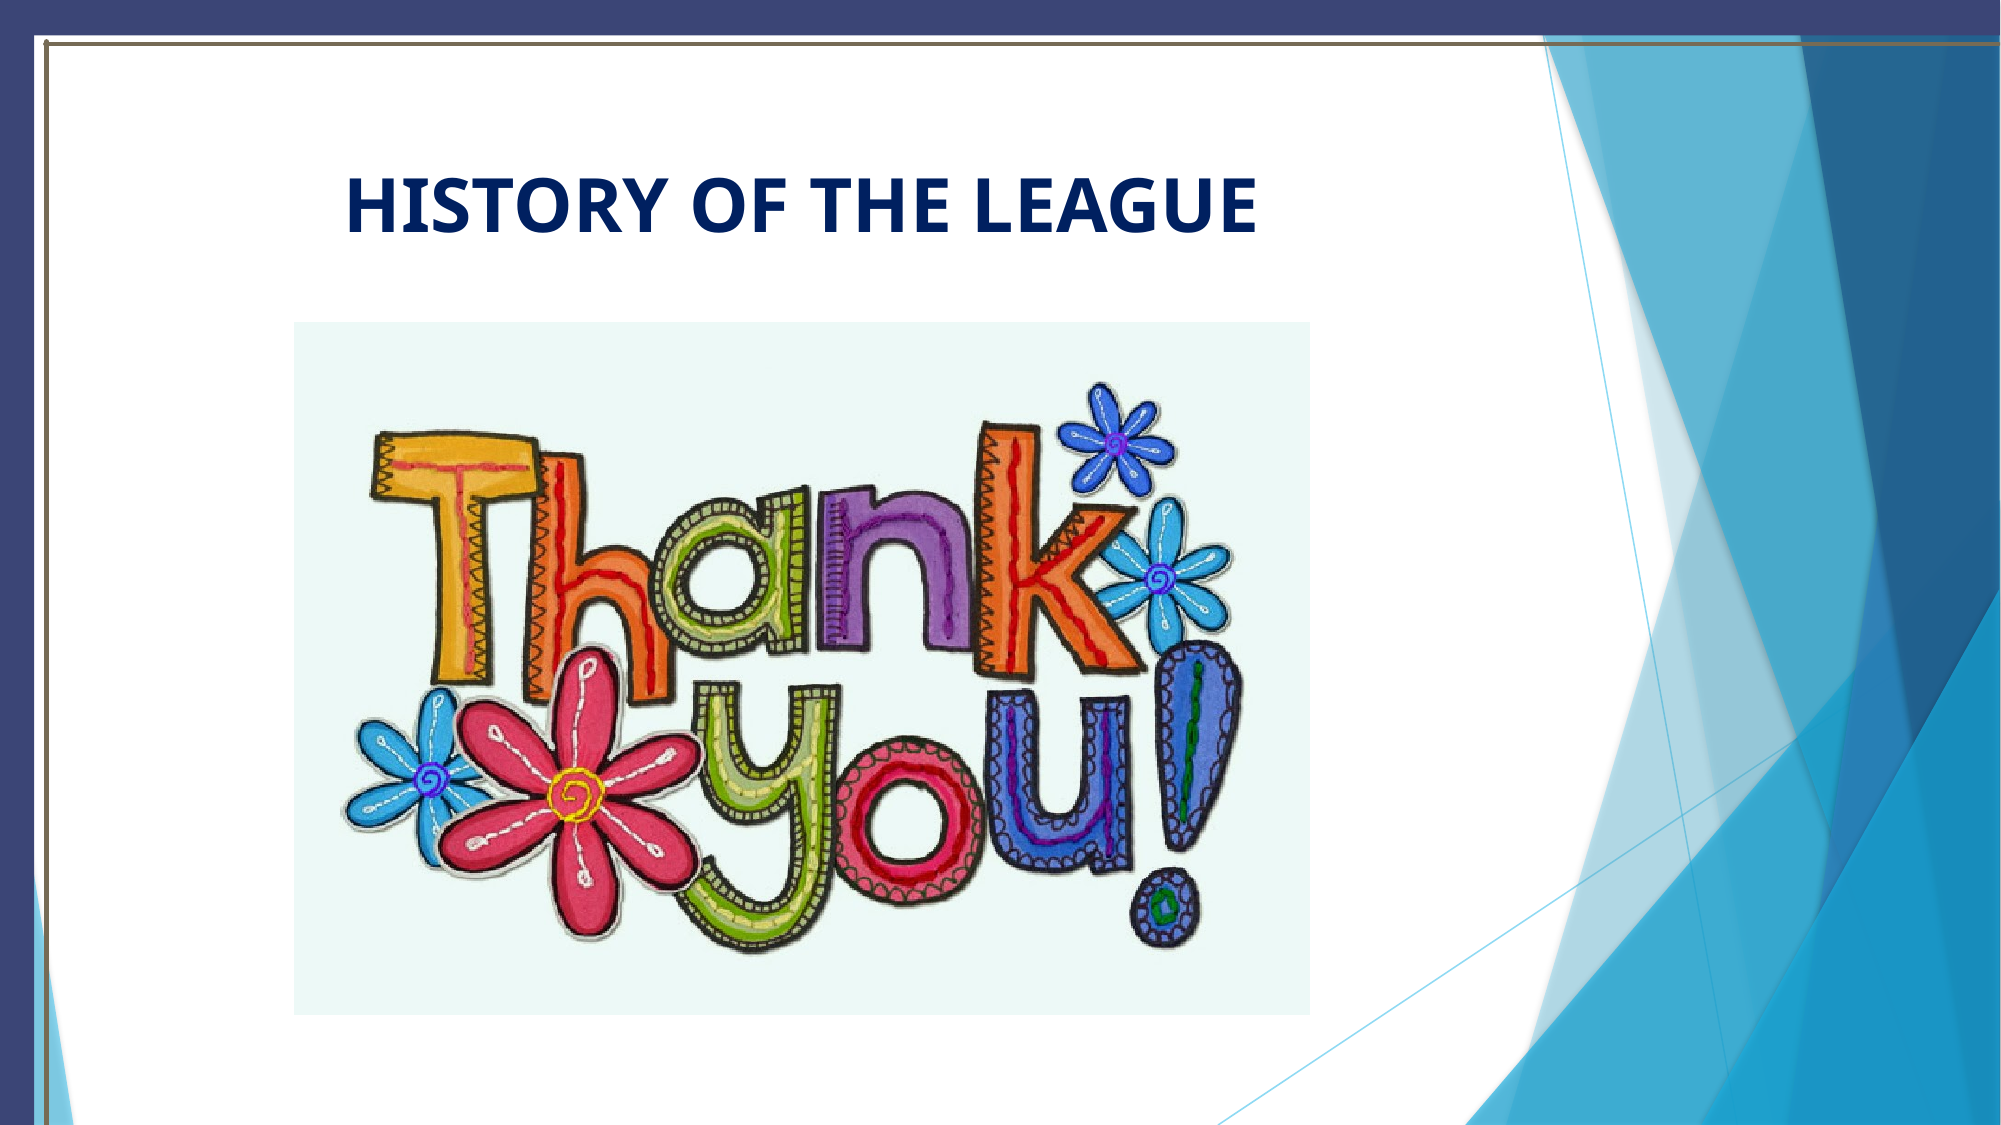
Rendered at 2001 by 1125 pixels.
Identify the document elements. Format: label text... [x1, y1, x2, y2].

picture [294, 321, 1310, 1015]
title HISTORY OF THE LEAGUE [45, 149, 1559, 272]
